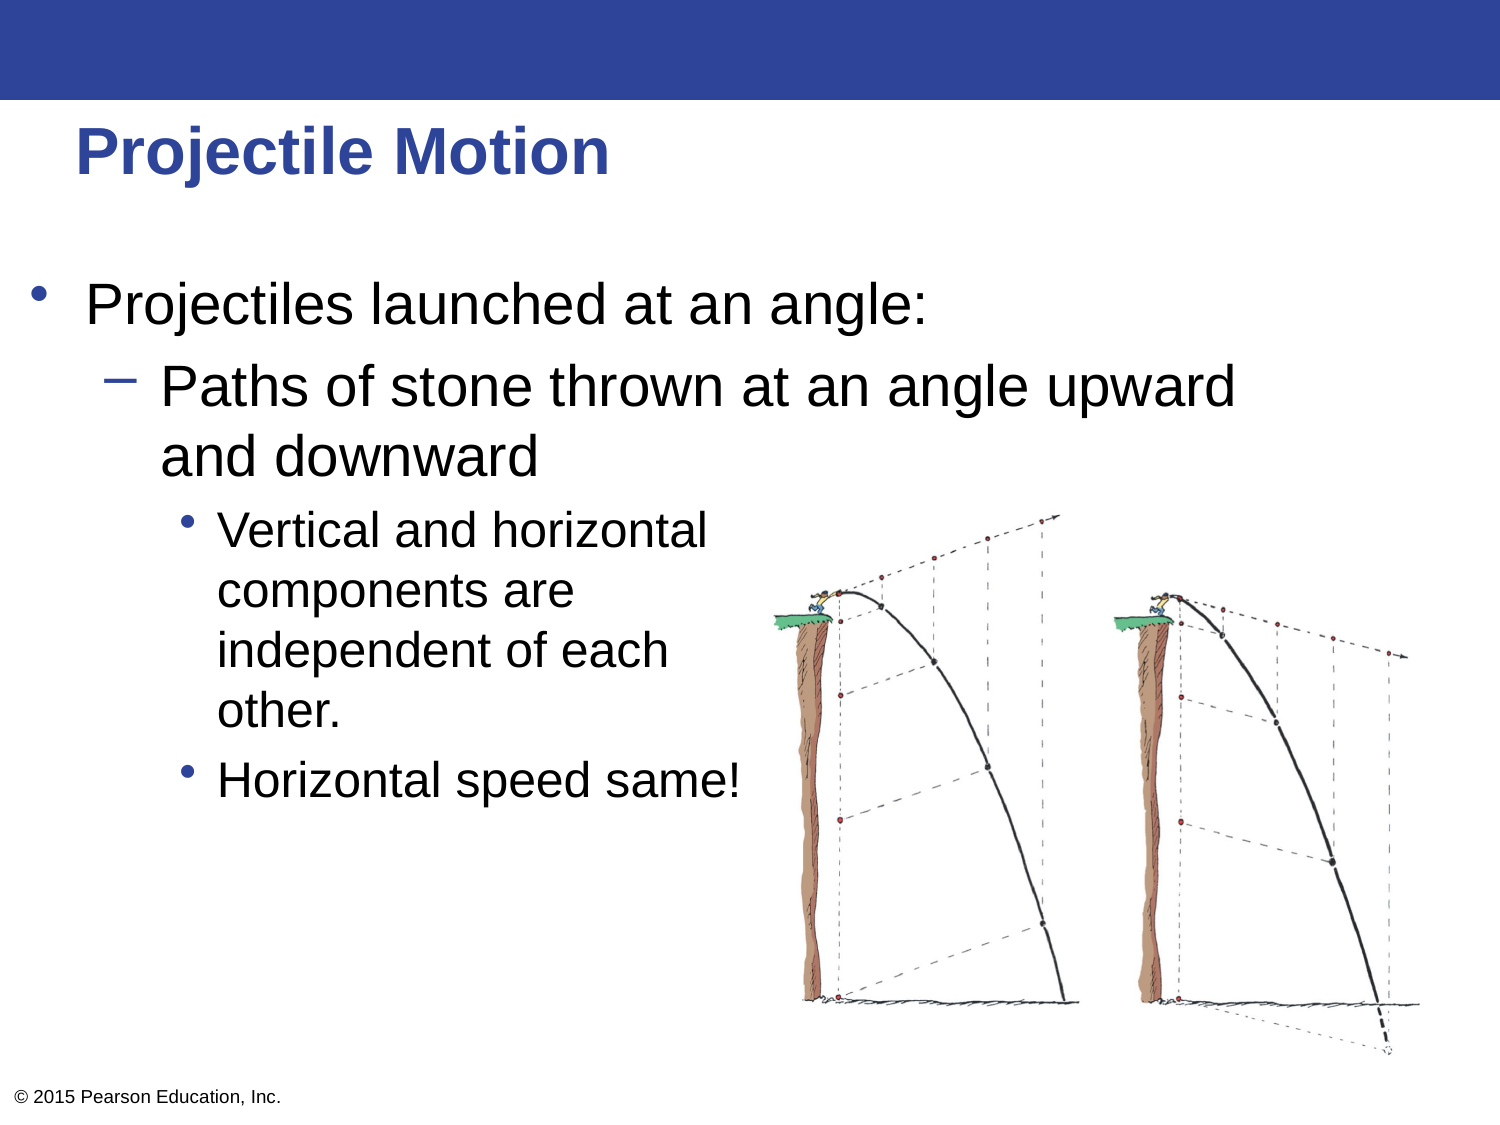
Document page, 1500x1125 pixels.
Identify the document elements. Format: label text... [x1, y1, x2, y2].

list Projectiles launched at an angle: Paths of stone thrown at an angle upward and downward Vertical and horizontal components are independent of each other. Horizontal speed same! [14, 258, 1365, 1023]
picture [767, 509, 1425, 1058]
title Projectile Motion [0, 100, 1500, 196]
footer © 2015 Pearson Education, Inc. [14, 1084, 900, 1115]
